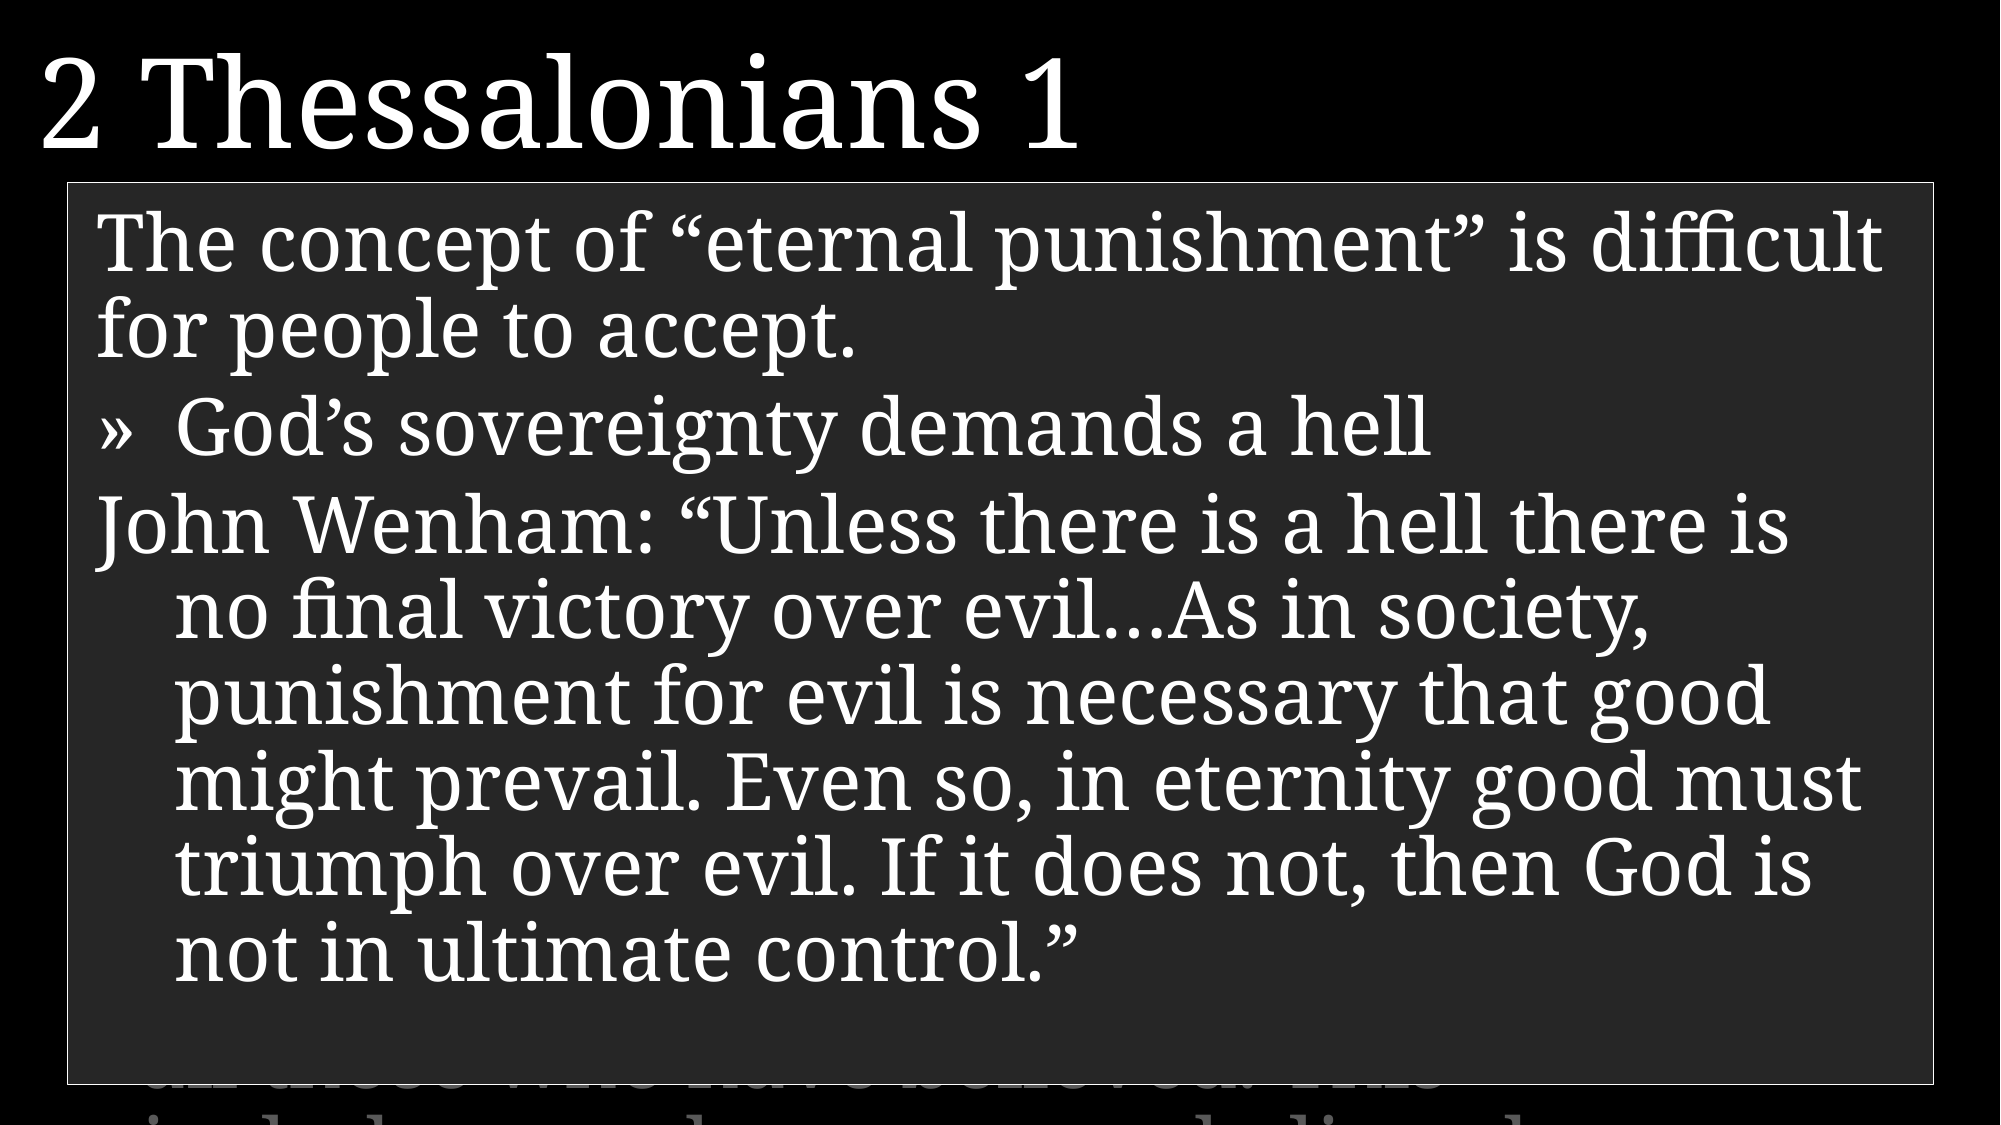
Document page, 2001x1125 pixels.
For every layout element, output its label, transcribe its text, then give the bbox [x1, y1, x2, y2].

text_box [67, 182, 1933, 1085]
text_box 8 He will punish those who do not know God and do not obey the gospel of our Lord Jesus. 9 They will be punished with everlasting destruction and shut out from the presence of the Lord and from the glory of his might 10 on the day he comes to be glorified in his holy people and to be marveled at among all those who have believed. This includes you, because you believed our testimony to you. [50, 199, 1798, 1125]
text_box 2 Thessalonians 1 [22, 15, 1993, 181]
text_box The concept of “eternal punishment” is difficult for people to accept. » God’s sovereignty demands a hell John Wenham: “Unless there is a hell there is no final victory over evil…As in society, punishment for evil is necessary that good might prevail. Even so, in eternity good must triumph over evil. If it does not, then God is not in ultimate control.” [82, 196, 1916, 1006]
